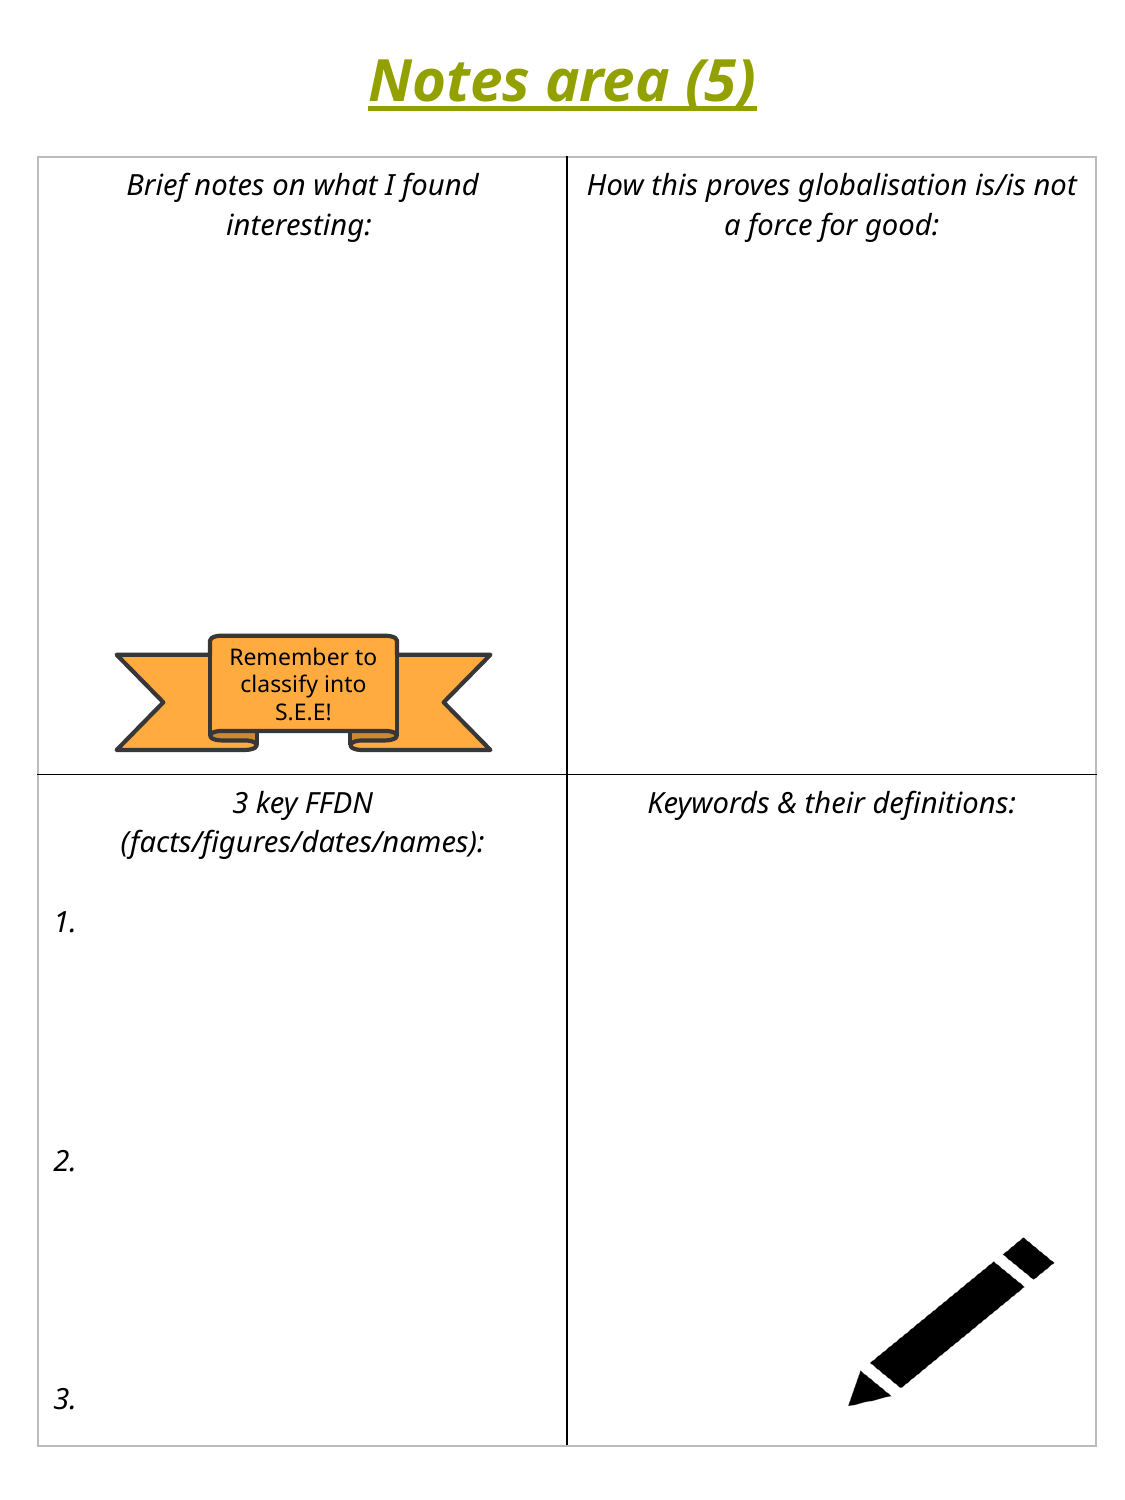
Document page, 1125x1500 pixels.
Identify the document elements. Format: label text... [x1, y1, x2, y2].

picture [798, 1201, 1097, 1447]
title Notes area (5) [38, 28, 1087, 156]
text_box Remember to classify into S.E.E! [114, 633, 493, 753]
table_cell Keywords & their definitions: [568, 775, 1095, 1445]
table_cell 3 key FFDN (facts/figures/dates/names): 1. 2. 3. [39, 775, 566, 1445]
table_header Brief notes on what I found interesting: [39, 158, 566, 774]
table_header How this proves globalisation is/is not a force for good: [568, 158, 1095, 774]
